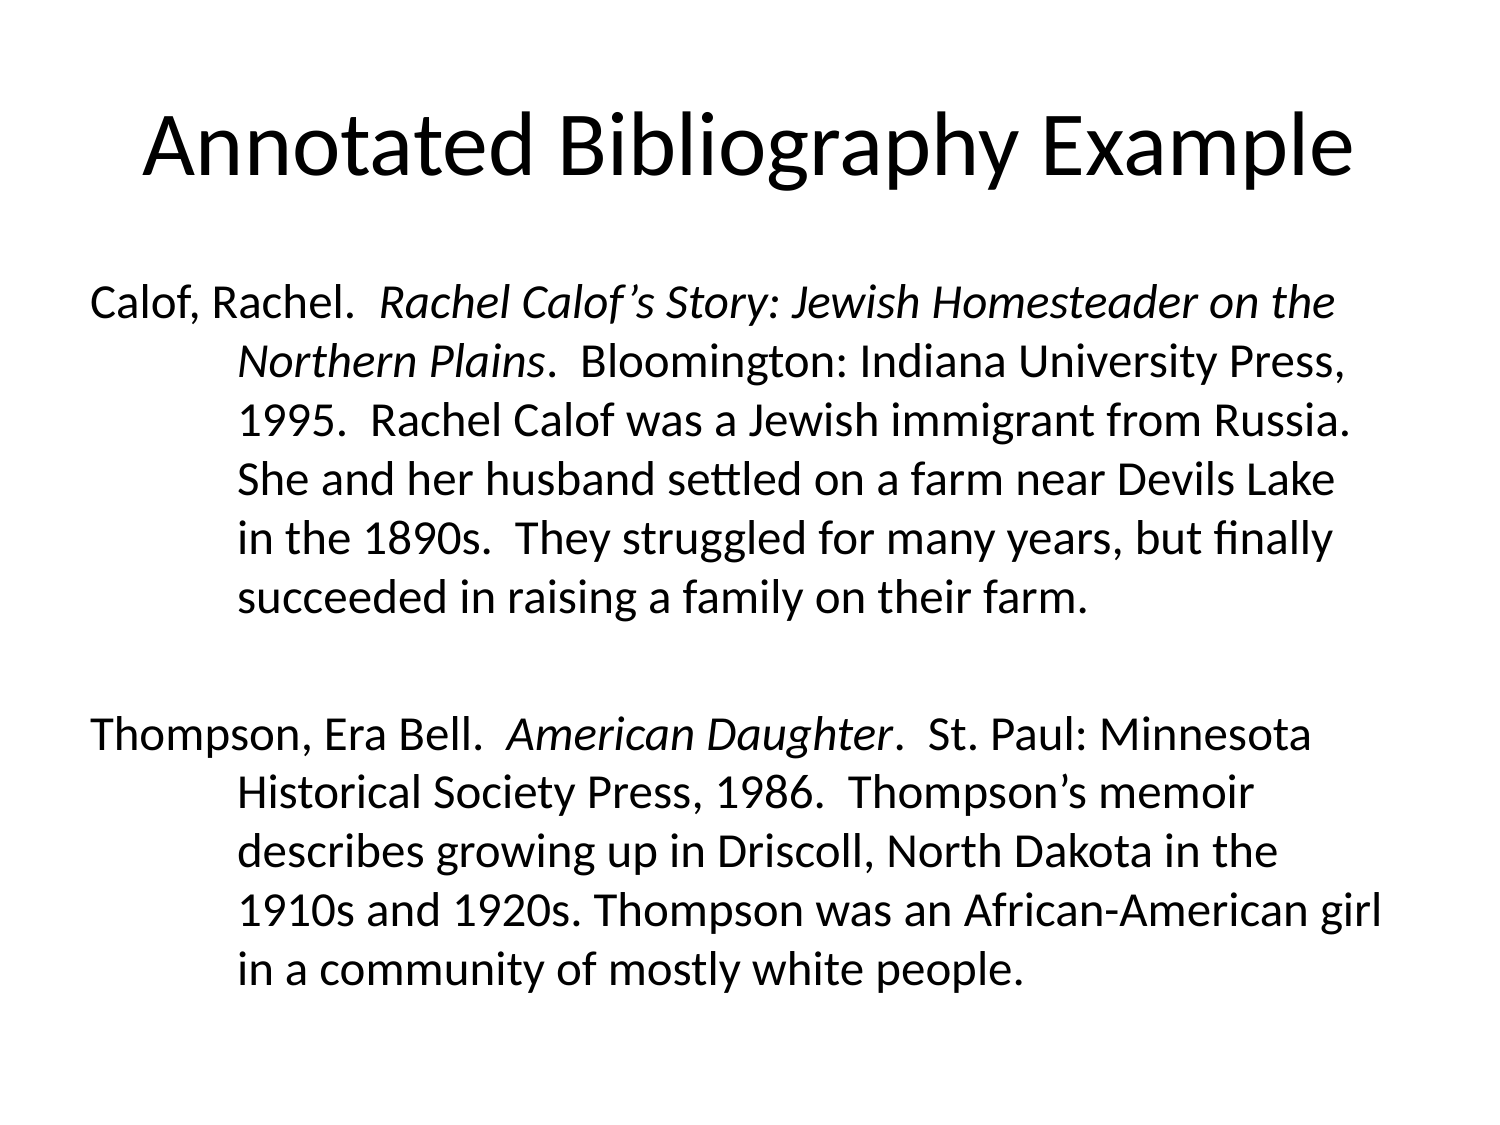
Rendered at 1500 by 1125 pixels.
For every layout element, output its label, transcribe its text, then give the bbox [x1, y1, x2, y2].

title Annotated Bibliography Example [75, 45, 1425, 233]
list Calof, Rachel. Rachel Calof’s Story: Jewish Homesteader on the Northern Plains. Bloomington: Indiana University Press, 1995. Rachel Calof was a Jewish immigrant from Russia. She and her husband settled on a farm near Devils Lake in the 1890s. They struggled for many years, but finally succeeded in raising a family on their farm. Thompson, Era Bell. American Daughter. St. Paul: Minnesota Historical Society Press, 1986. Thompson’s memoir describes growing up in Driscoll, North Dakota in the 1910s and 1920s. Thompson was an African-American girl in a community of mostly white people. [75, 262, 1425, 1005]
